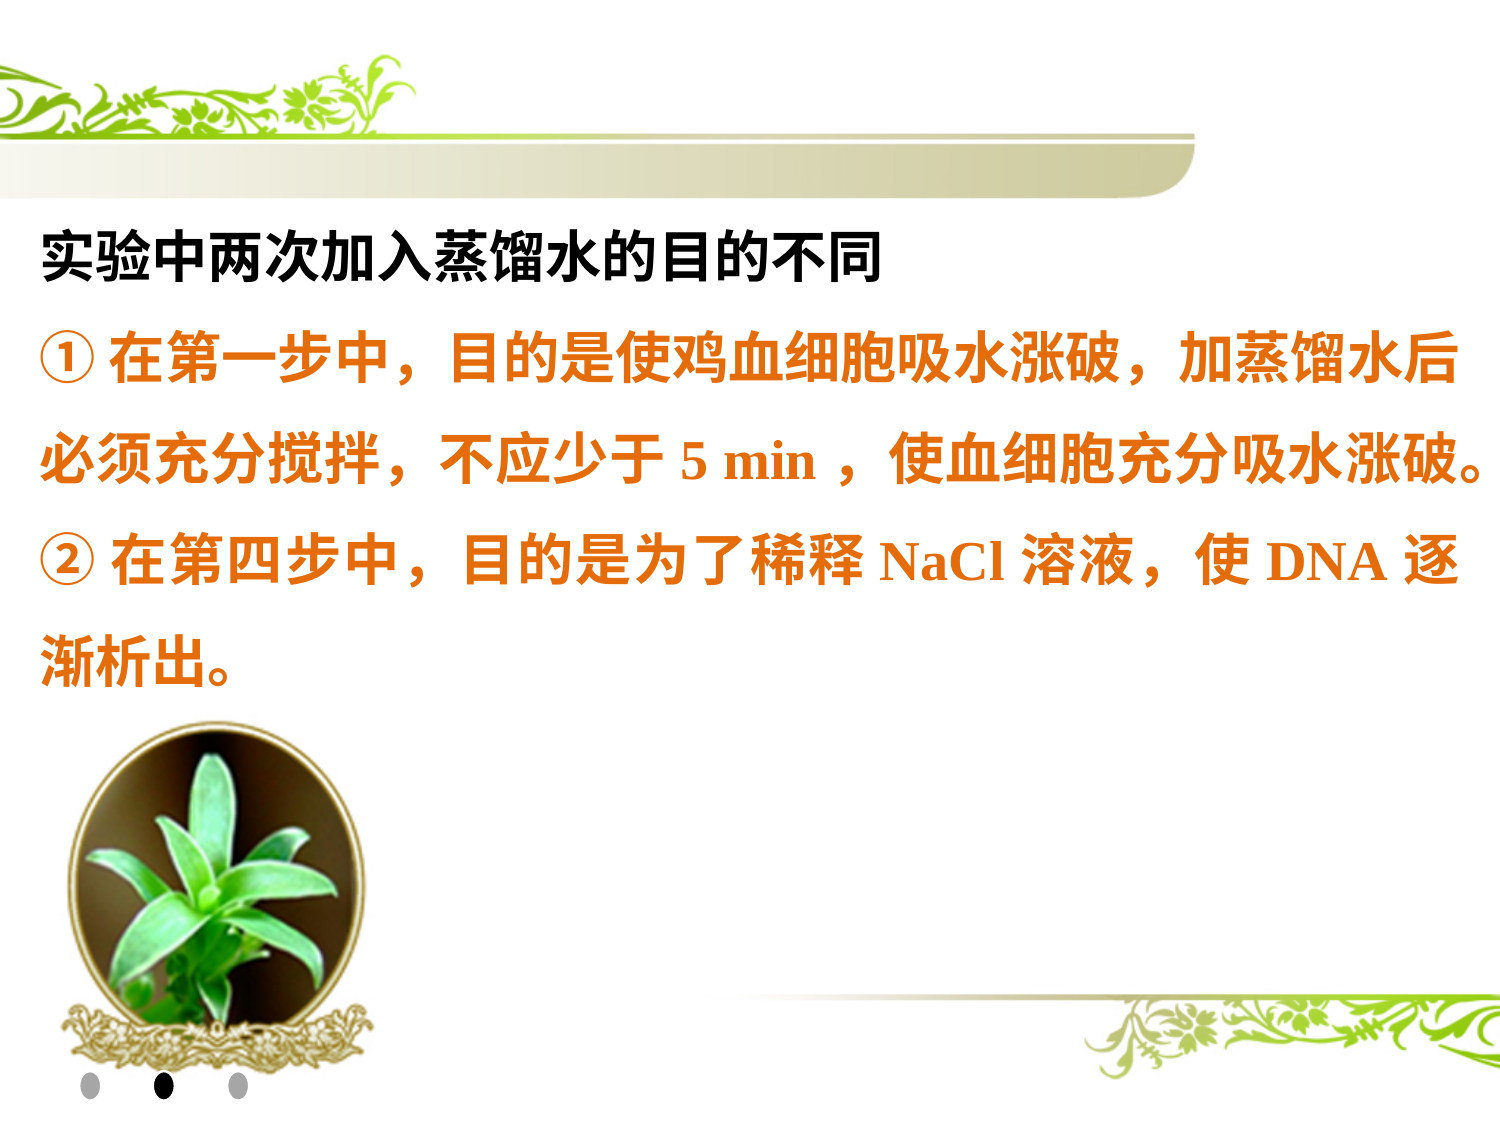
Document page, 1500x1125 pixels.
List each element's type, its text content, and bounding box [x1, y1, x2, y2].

text_box 实验中两次加入蒸馏水的目的不同 ①在第一步中，目的是使鸡血细胞吸水涨破，加蒸馏水后必须充分搅拌，不应少于5 min，使血细胞充分吸水涨破。 ②在第四步中，目的是为了稀释NaCl溶液，使DNA逐渐析出。 [27, 181, 1471, 699]
picture [0, 0, 1500, 1125]
